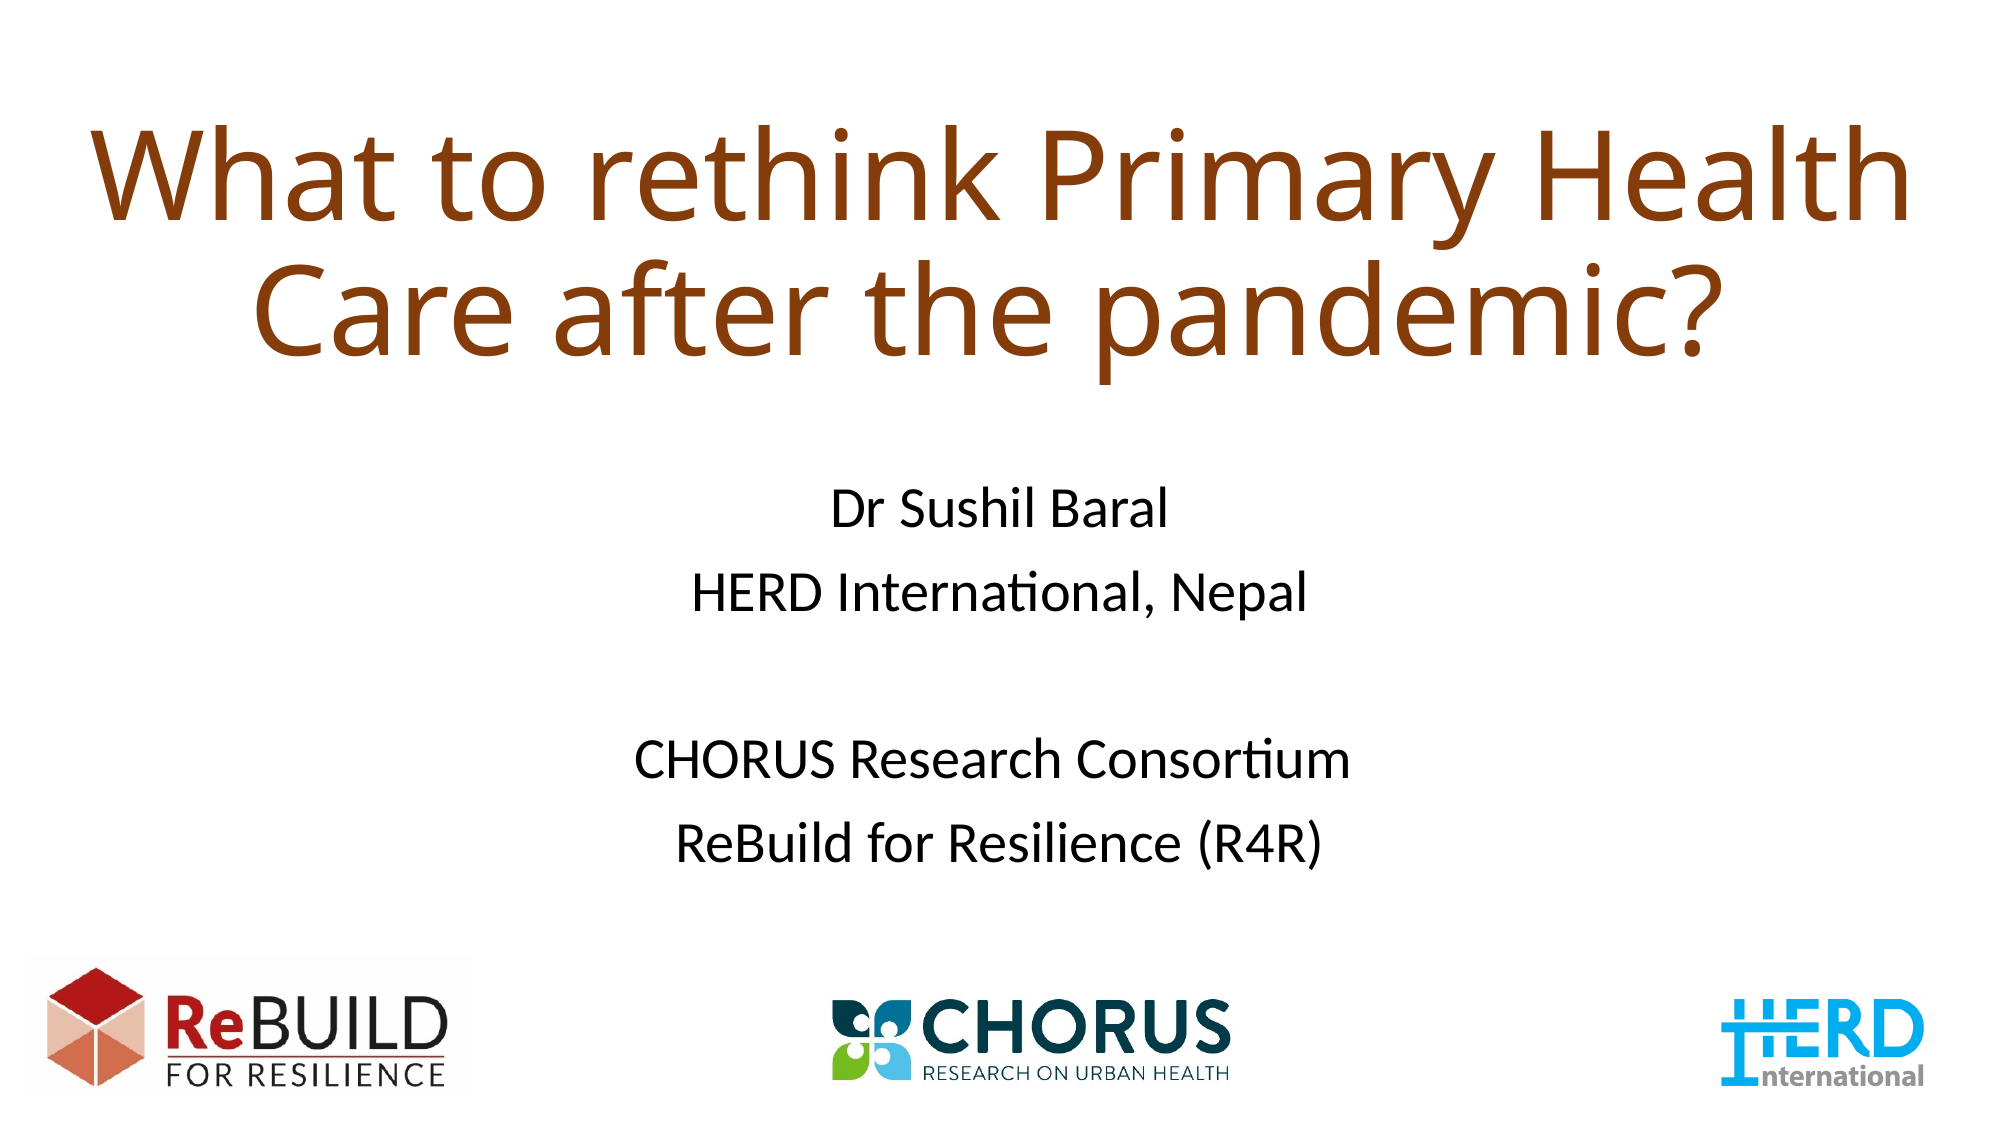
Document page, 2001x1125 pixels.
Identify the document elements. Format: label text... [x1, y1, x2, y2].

picture [26, 955, 474, 1099]
subtitle Dr Sushil Baral HERD International, Nepal CHORUS Research Consortium ReBuild for Resilience (R4R) [249, 469, 1750, 897]
title What to rethink Primary Health Care after the pandemic? [24, 87, 1983, 390]
picture [1709, 986, 1935, 1099]
picture [801, 937, 1249, 1117]
